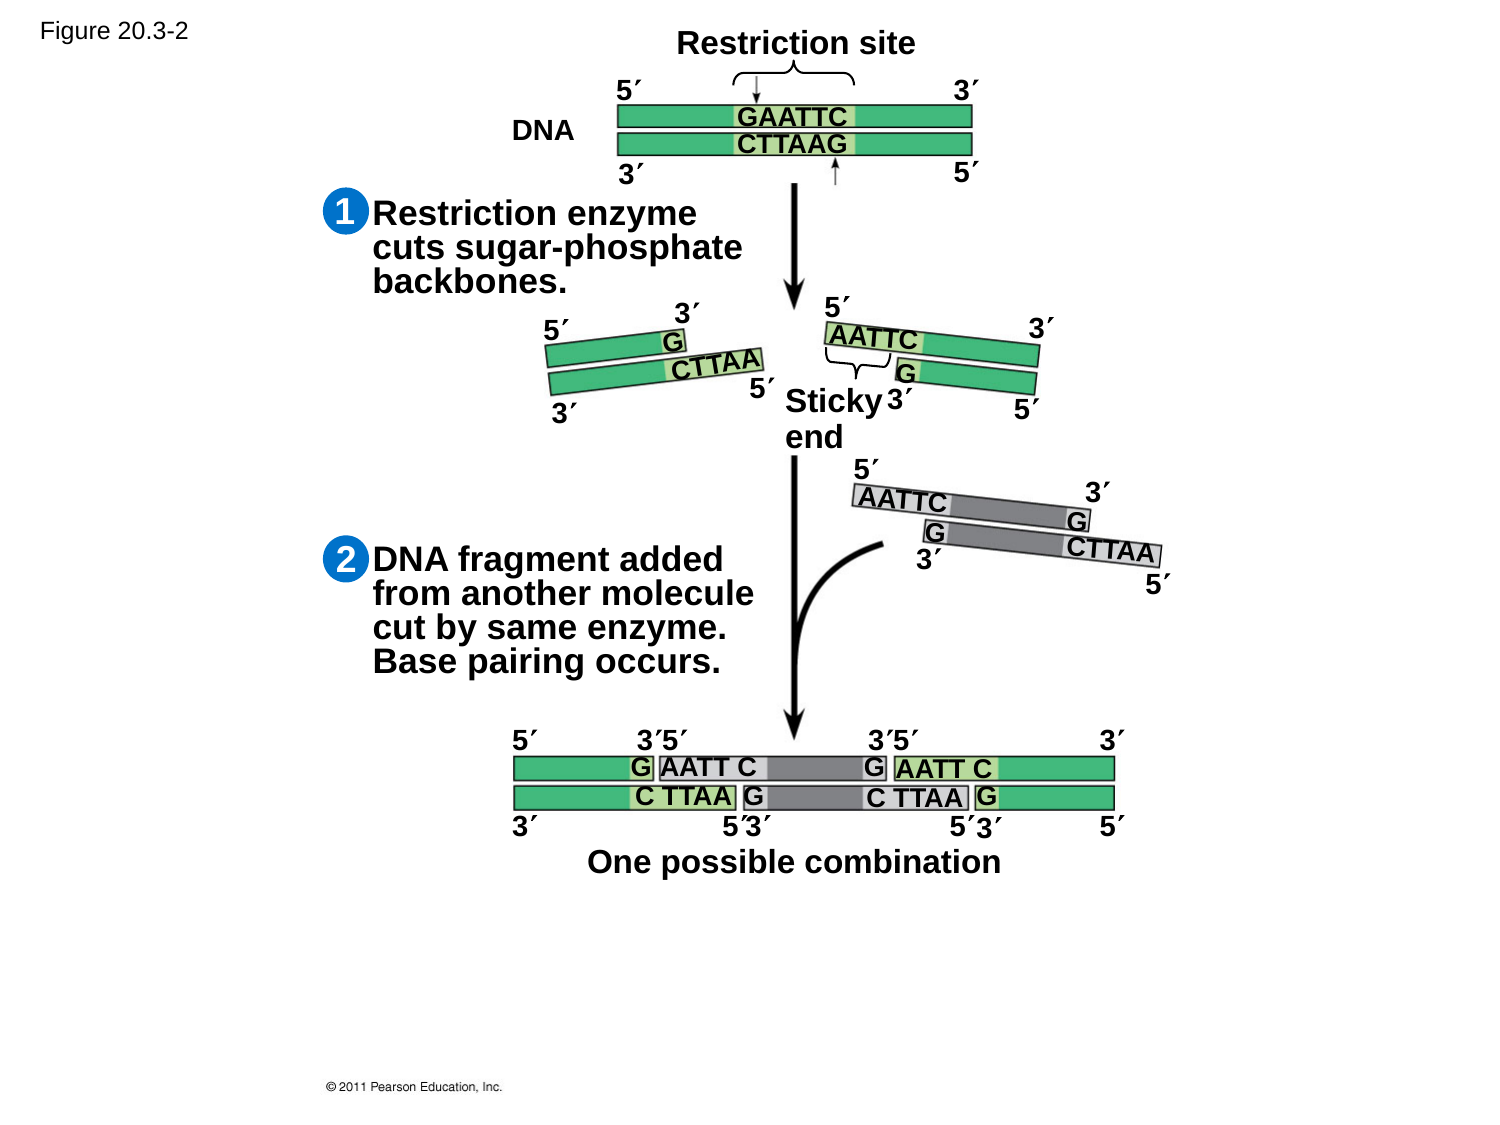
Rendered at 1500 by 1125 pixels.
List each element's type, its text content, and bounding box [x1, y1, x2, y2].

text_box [322, 534, 379, 589]
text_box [322, 186, 377, 241]
picture [320, 22, 1180, 1103]
title Figure 20.3-2 [24, 3, 451, 55]
